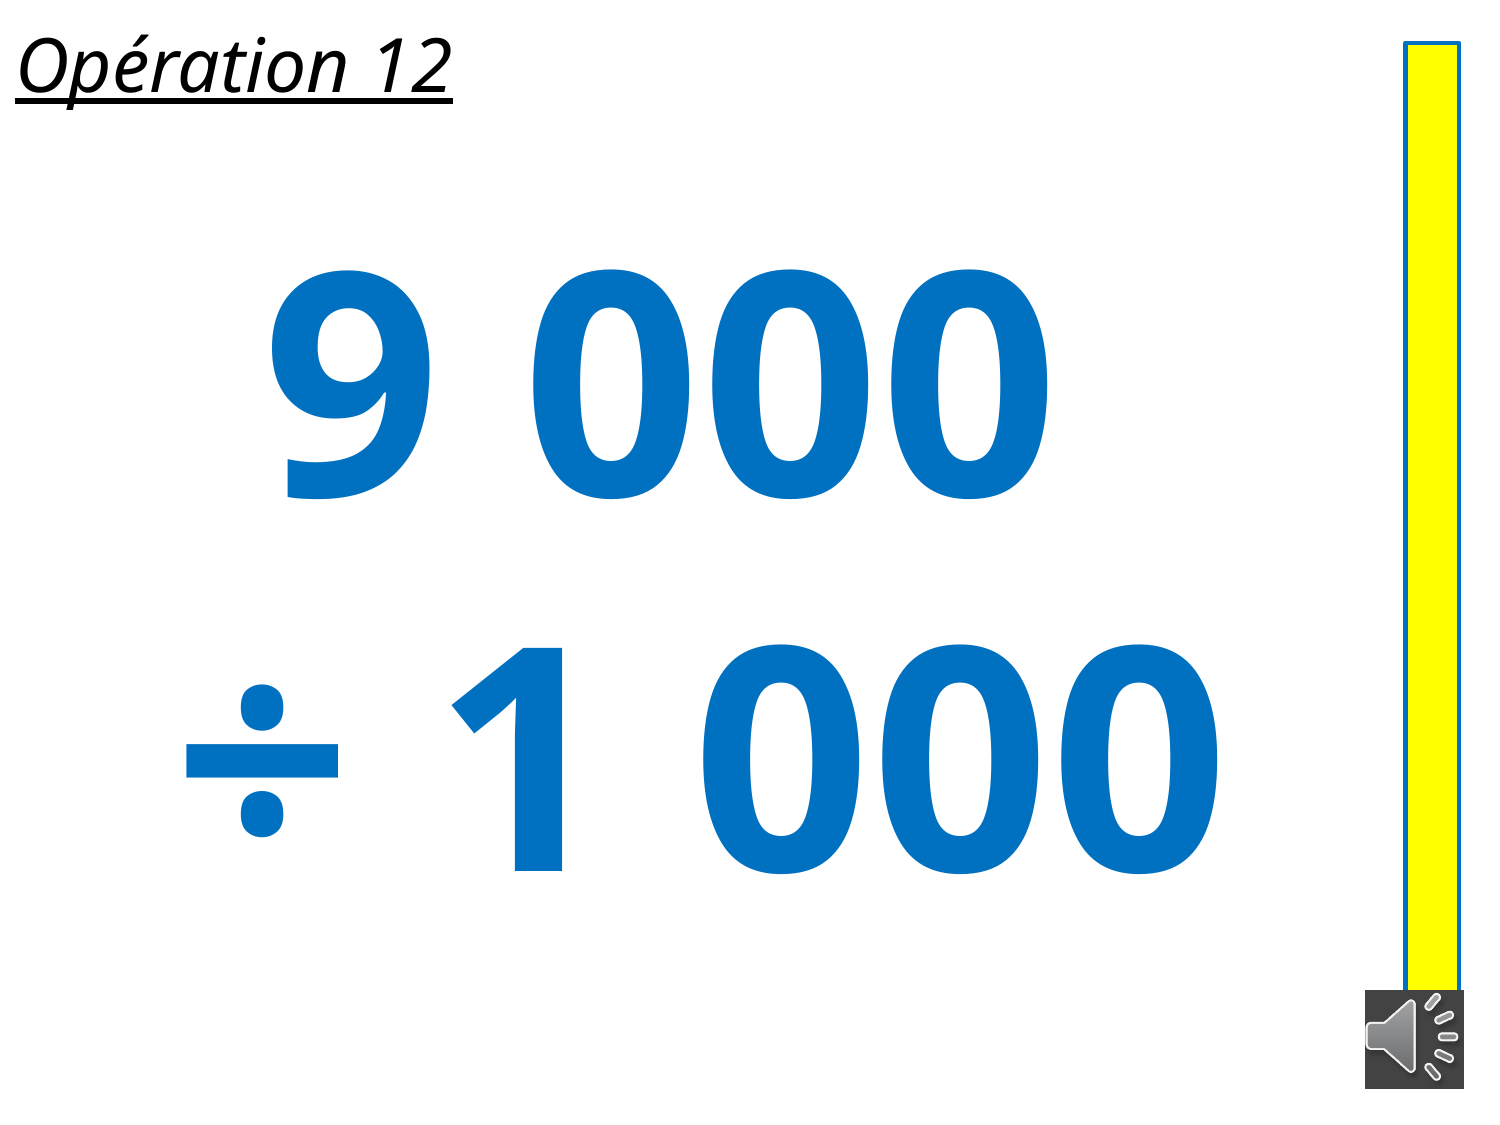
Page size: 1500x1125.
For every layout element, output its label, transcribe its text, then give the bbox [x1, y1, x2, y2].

text_box [1403, 41, 1461, 987]
picture [1364, 989, 1465, 1090]
text_box 9 000 ÷ 1 000 [0, 176, 1403, 941]
title Opération 12 [0, 0, 502, 126]
